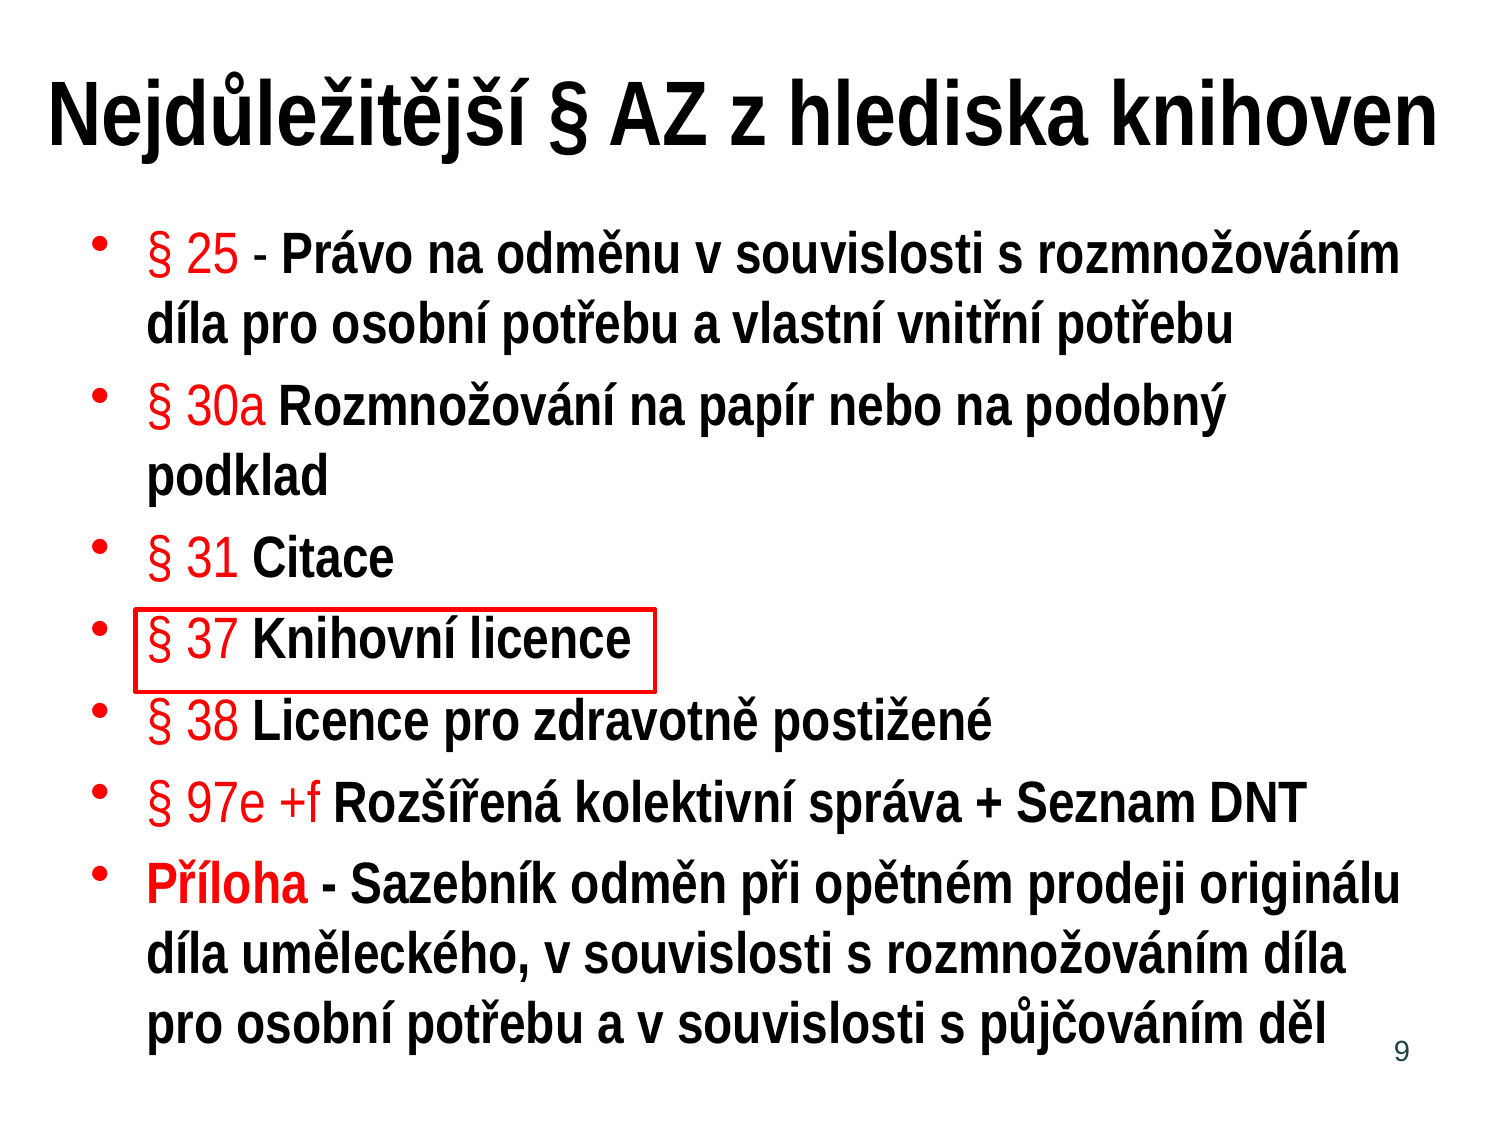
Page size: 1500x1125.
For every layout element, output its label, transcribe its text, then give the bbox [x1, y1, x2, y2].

list § 25 - Právo na odměnu v souvislosti s rozmnožováním díla pro osobní potřebu a vlastní vnitřní potřebu § 30a Rozmnožování na papír nebo na podobný podklad § 31 Citace § 37 Knihovní licence § 38 Licence pro zdravotně postižené § 97e +f Rozšířená kolektivní správa + Seznam DNT Příloha - Sazebník odměn při opětném prodeji originálu díla uměleckého, v souvislosti s rozmnožováním díla pro osobní potřebu a v souvislosti s půjčováním děl [75, 208, 1425, 1005]
slide_number 9 [1074, 1024, 1426, 1103]
title Nejdůležitější § AZ z hlediska knihoven [29, 45, 1459, 173]
text_box [133, 607, 657, 694]
